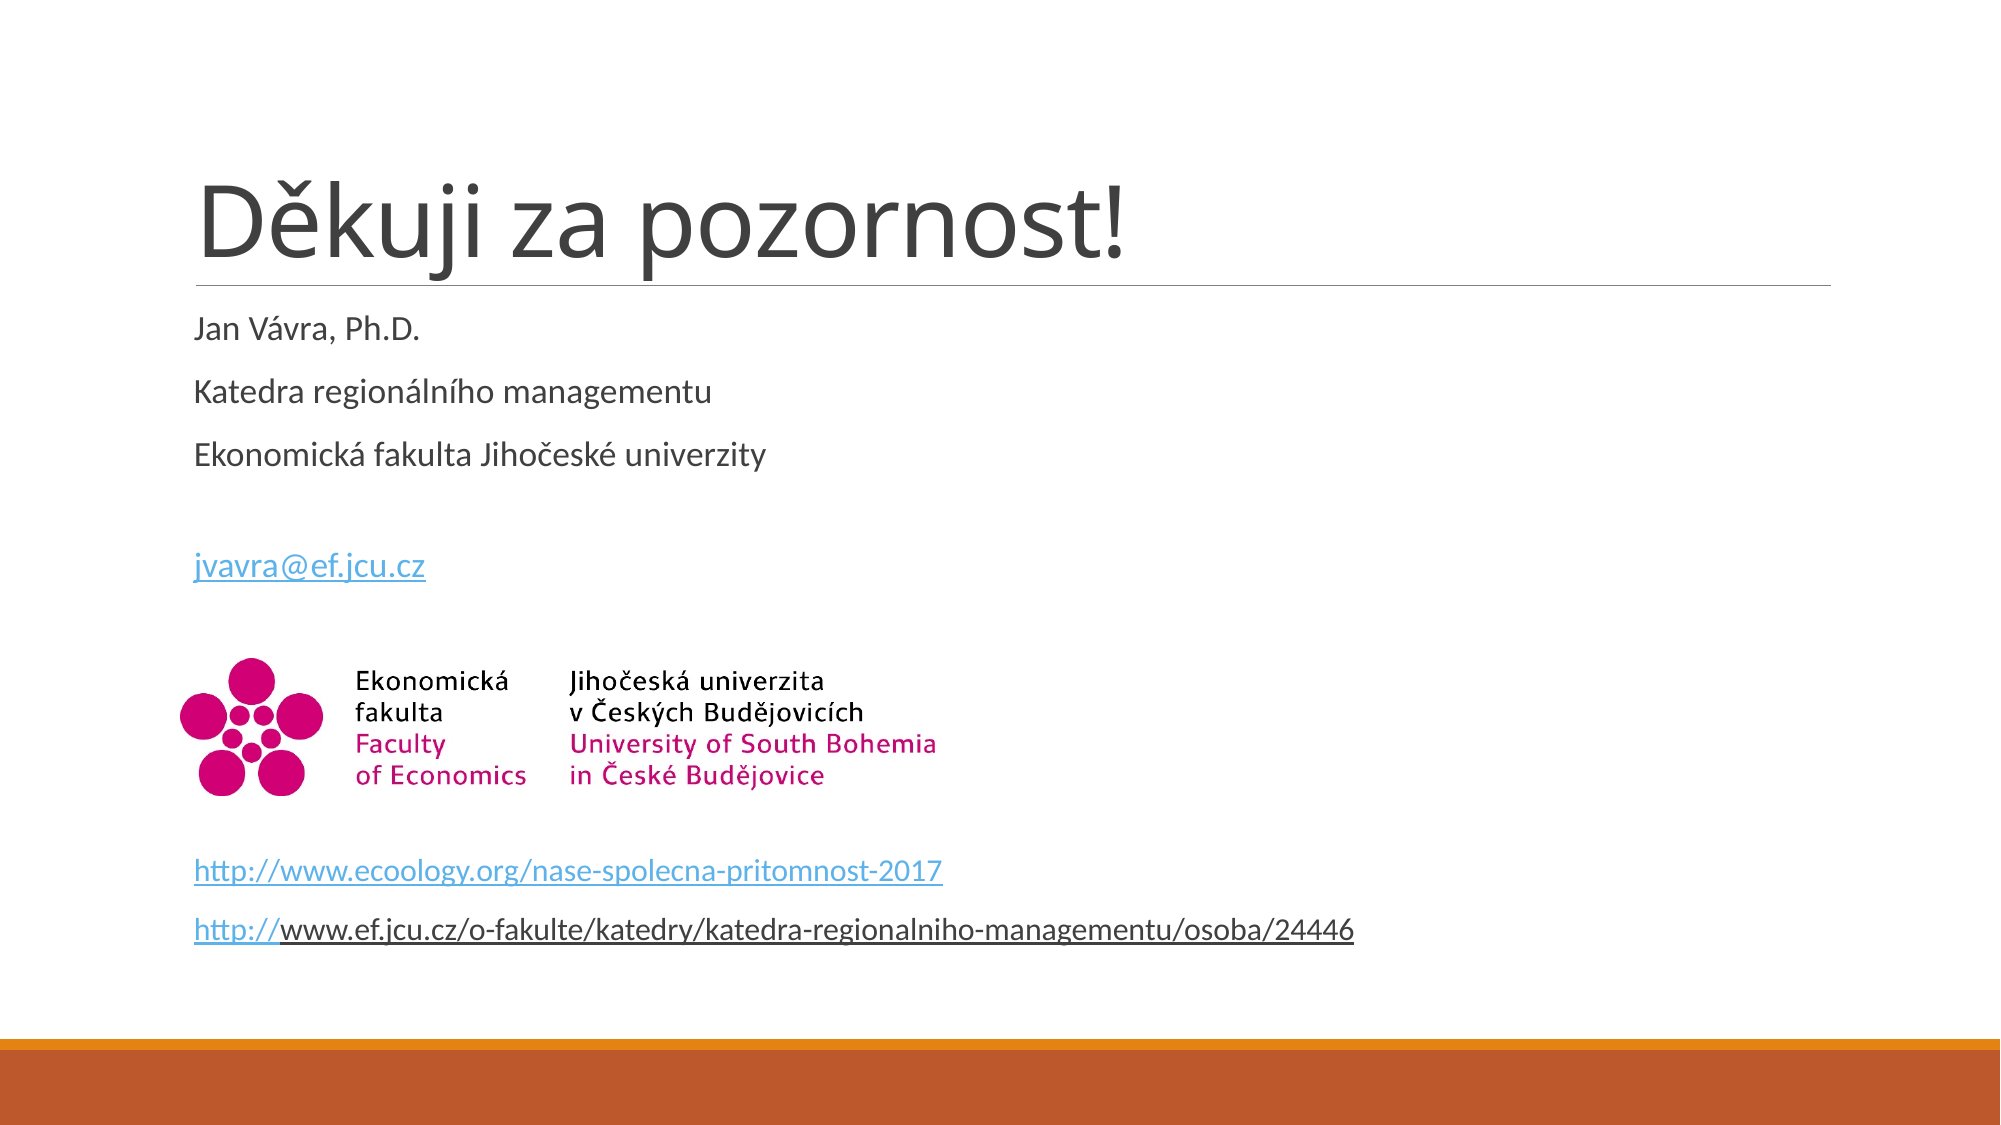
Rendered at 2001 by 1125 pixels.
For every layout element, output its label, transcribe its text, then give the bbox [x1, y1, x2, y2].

picture [179, 657, 935, 797]
title Děkuji za pozornost! [180, 47, 1830, 285]
list Jan Vávra, Ph.D. Katedra regionálního managementu Ekonomická fakulta Jihočeské univerzity jvavra@ef.jcu.cz http://www.ecoology.org/nase-spolecna-pritomnost-2017 http://www.ef.jcu.cz/o-fakulte/katedry/katedra-regionalniho-managementu/osoba/24446 [180, 302, 1830, 963]
